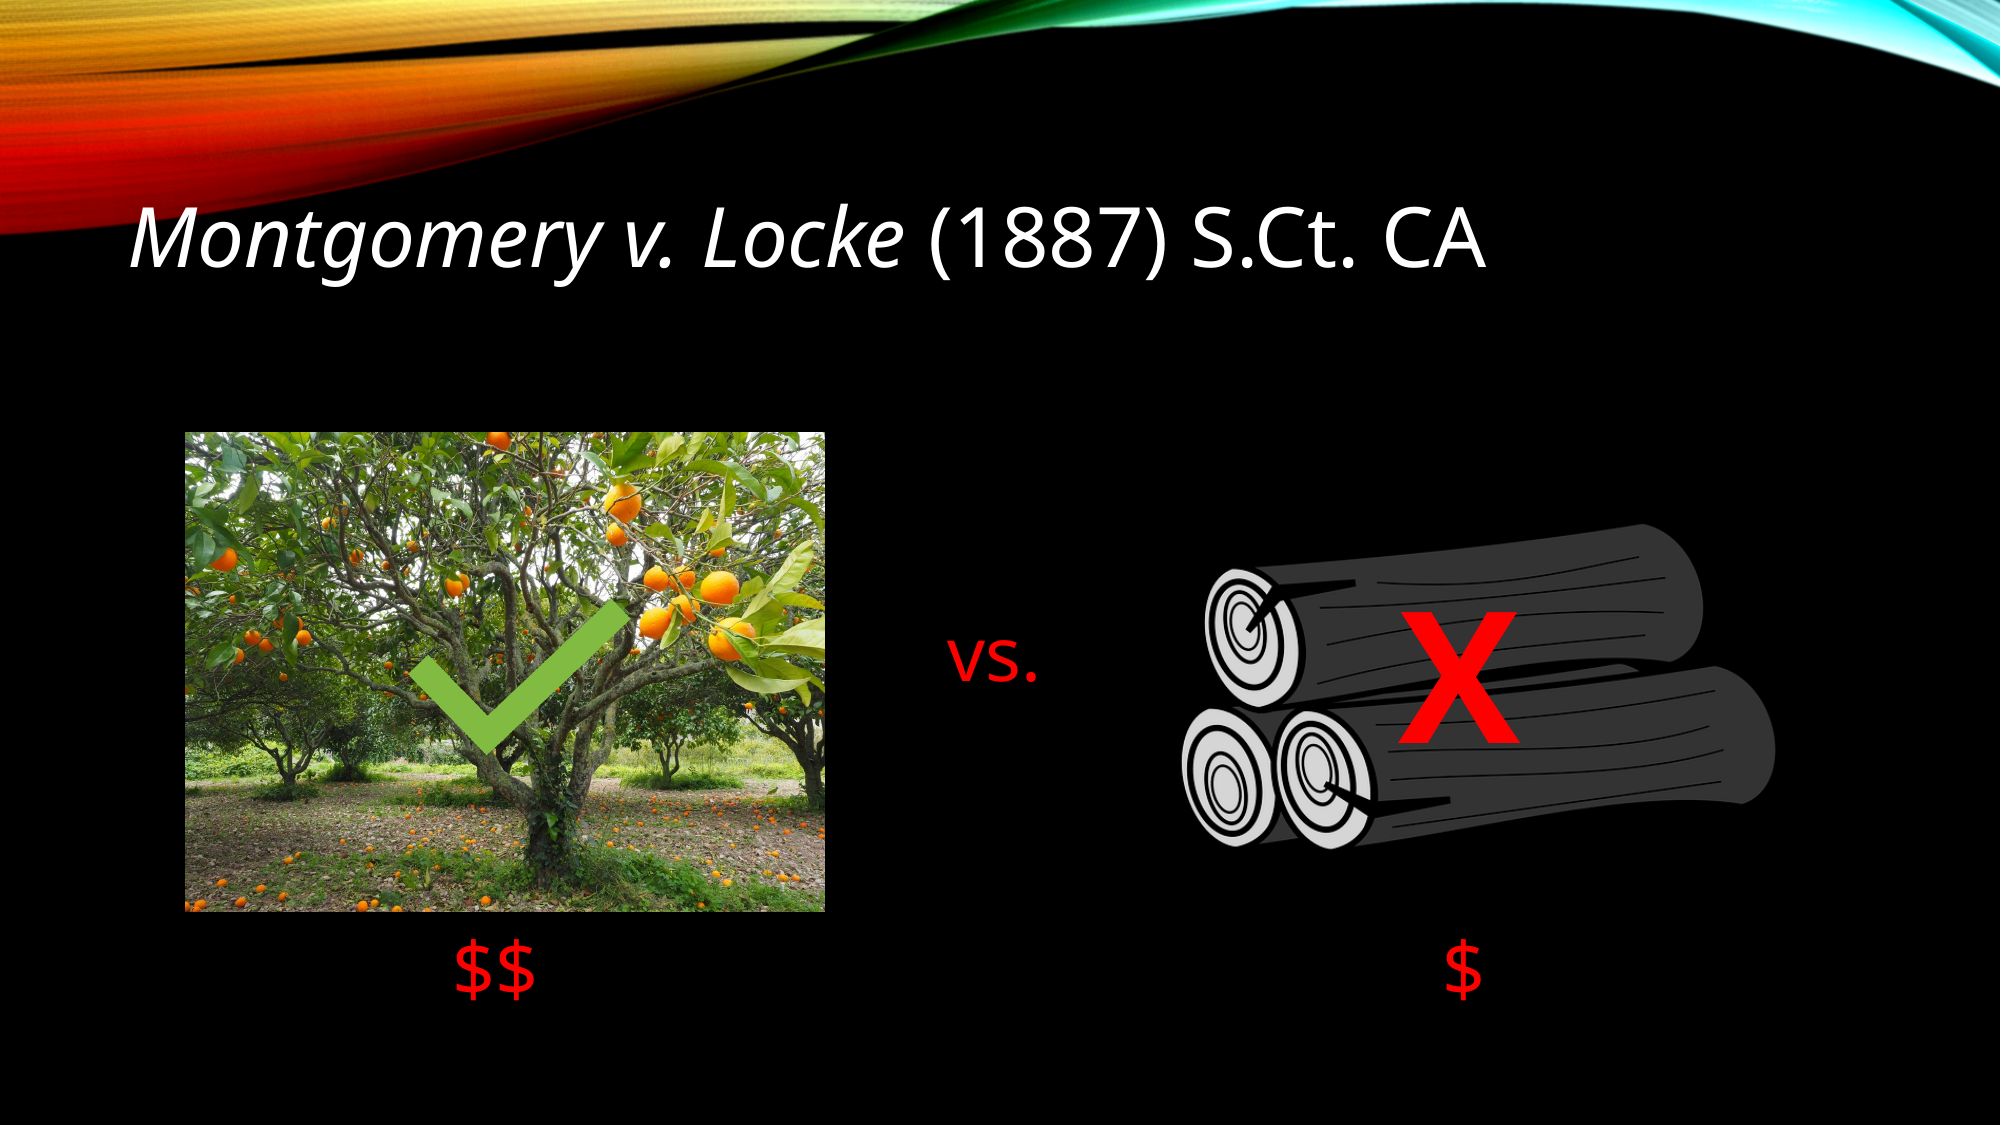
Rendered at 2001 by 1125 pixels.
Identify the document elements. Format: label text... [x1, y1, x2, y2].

picture [185, 432, 825, 912]
text_box $$ [437, 913, 609, 1019]
text_box $ [1428, 913, 1506, 1019]
picture [0, 0, 2000, 237]
title Montgomery v. Locke (1887) S.Ct. CA [112, 134, 1663, 347]
picture [1124, 499, 1799, 912]
text_box vs. [933, 599, 1067, 705]
